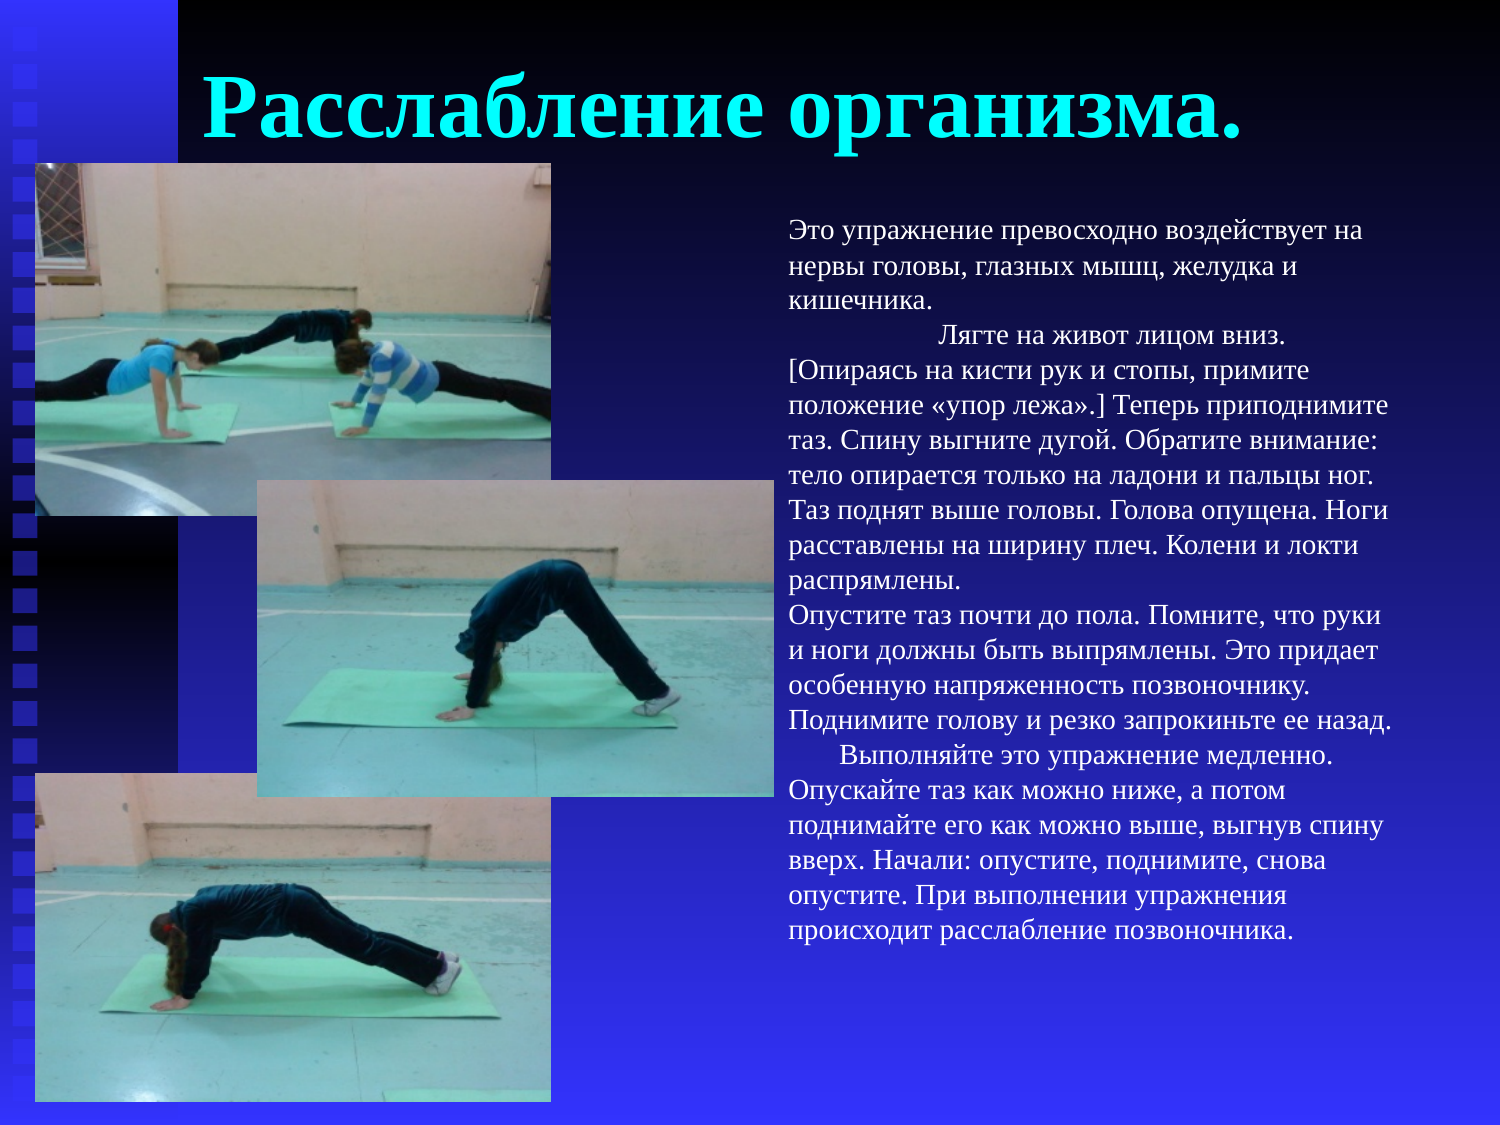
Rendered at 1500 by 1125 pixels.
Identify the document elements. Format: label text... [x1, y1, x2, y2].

text_box Это упражнение превосходно воздействует на нервы головы, глазных мышц, желудка и кишечника. Лягте на живот лицом вниз. [Опираясь на кисти рук и стопы, примите положение «упор лежа».] Теперь приподнимите таз. Спину выгните дугой. Обратите внимание: тело опирается только на ладони и пальцы ног. Таз поднят выше головы. Голова опущена. Ноги расставлены на ширину плеч. Колени и локти распрямлены. Опустите таз почти до пола. Помните, что руки и ноги должны быть выпрямлены. Это придает особенную напряженность позвоночнику. Поднимите голову и резко запрокиньте ее назад. Выполняйте это упражнение медленно. Опускайте таз как можно ниже, а потом поднимайте его как можно выше, выгнув спину вверх. Начали: опустите, поднимите, снова опустите. При выполнении упражнения происходит расслабление позвоночника. [773, 203, 1418, 953]
picture [34, 163, 774, 1102]
title Расслабление организма. [187, 23, 1463, 288]
